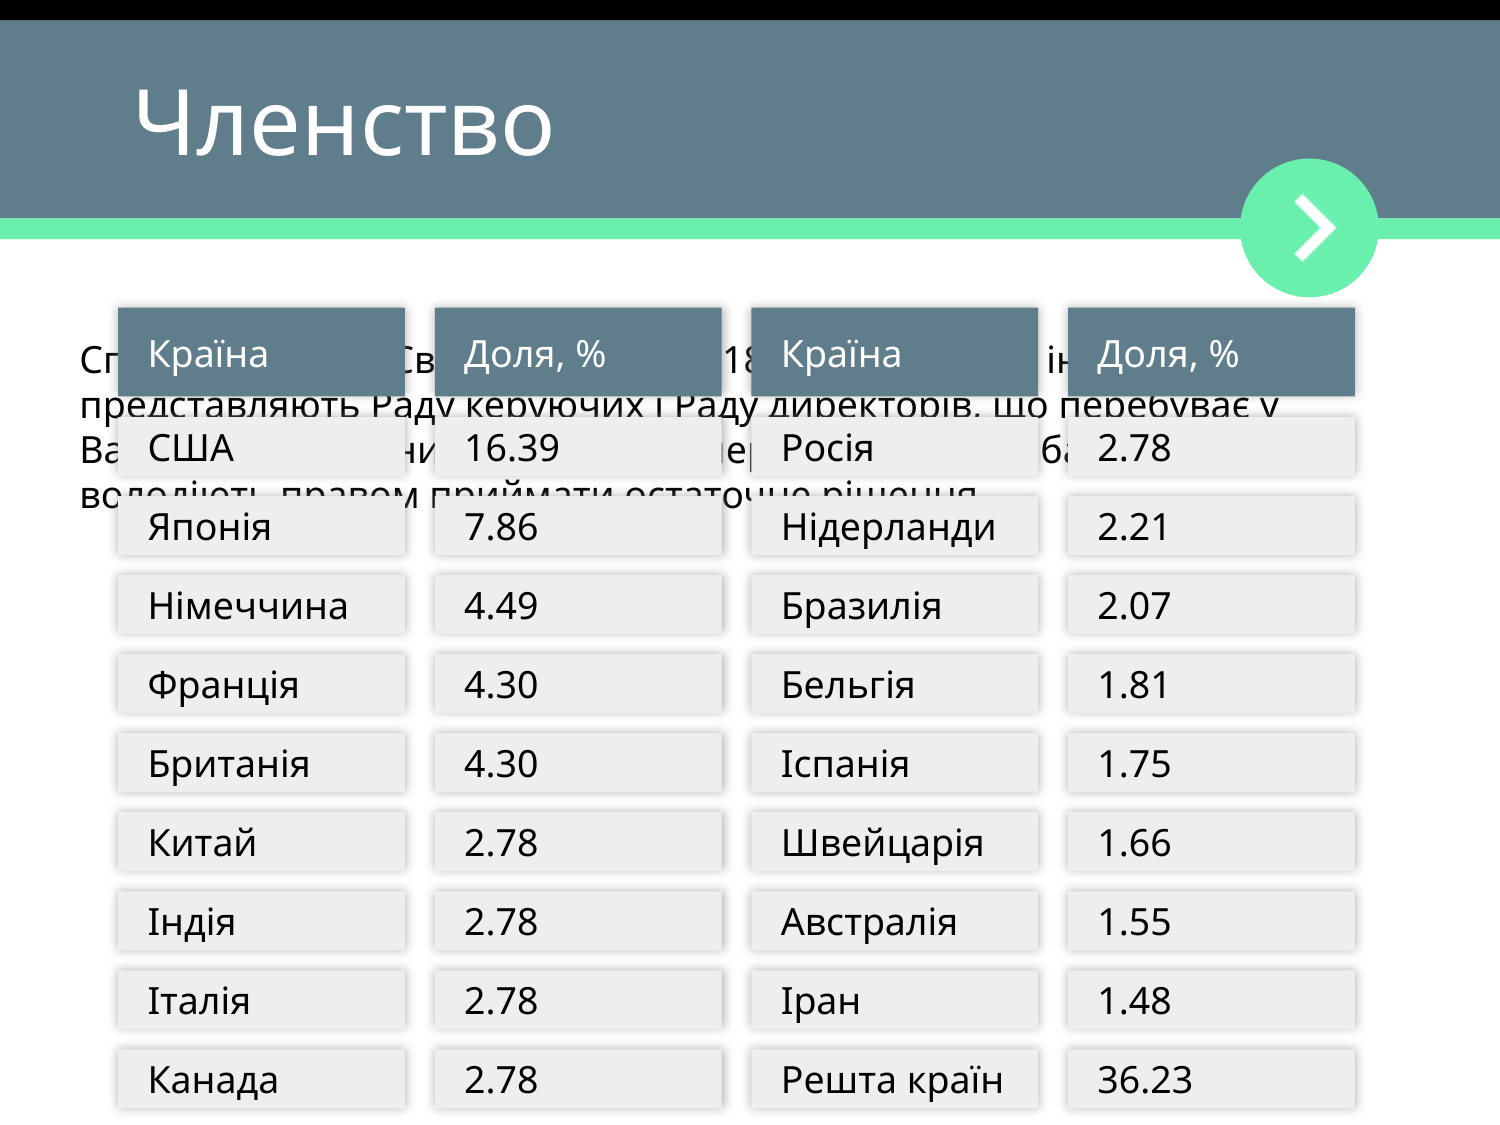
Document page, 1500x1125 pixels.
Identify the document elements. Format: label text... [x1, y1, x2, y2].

text_box Японія [117, 495, 406, 556]
text_box 1.48 [1067, 969, 1356, 1030]
text_box 2.78 [434, 1048, 723, 1109]
text_box Іспанія [750, 732, 1039, 793]
text_box 1.55 [1067, 890, 1356, 951]
text_box Британія [117, 732, 406, 793]
text_box 4.30 [434, 732, 723, 793]
text_box 4.49 [434, 574, 723, 635]
text_box Членство [118, 56, 1382, 182]
text_box Бразилія [750, 574, 1039, 635]
text_box 2.78 [1067, 416, 1356, 477]
text_box [0, 217, 1240, 240]
text_box 7.86 [434, 495, 723, 556]
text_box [1240, 158, 1382, 298]
text_box 4.30 [434, 653, 723, 714]
text_box 2.78 [434, 811, 723, 872]
text_box [1382, 217, 1500, 240]
text_box 2.78 [434, 890, 723, 951]
text_box [0, 20, 1500, 217]
text_box Росія [750, 416, 1039, 477]
text_box Італія [117, 969, 406, 1030]
text_box 1.66 [1067, 811, 1356, 872]
text_box 2.07 [1067, 574, 1356, 635]
text_box 2.21 [1067, 495, 1356, 556]
text_box Іран [750, 969, 1039, 1030]
text_box Німеччина [117, 574, 406, 635]
text_box 2.78 [434, 969, 723, 1030]
text_box Решта країн [750, 1048, 1039, 1109]
text_box Доля, % [434, 307, 723, 397]
text_box Швейцарія [750, 811, 1039, 872]
text_box Франція [117, 653, 406, 714]
text_box США [117, 416, 406, 477]
text_box Країна [750, 307, 1039, 397]
text_box Доля, % [1067, 307, 1356, 397]
text_box Країна [117, 307, 406, 397]
text_box Нідерланди [750, 495, 1039, 556]
text_box Канада [117, 1048, 406, 1109]
text_box Бельгія [750, 653, 1039, 714]
text_box Індія [117, 890, 406, 951]
text_box Китай [117, 811, 406, 872]
text_box [0, 0, 1500, 20]
text_box 1.81 [1067, 653, 1356, 714]
text_box 36.23 [1067, 1048, 1356, 1109]
text_box Співвласниками Світового банку є 187 країн-членів, інтереси яких представляють Раду керуючих і Раду директорів, що перебуває у Вашингтоні. Країни-члени є акціонерами Світового банку, що володіють правом приймати остаточне рішення. [64, 328, 1436, 524]
text_box Австралія [750, 890, 1039, 951]
text_box 16.39 [434, 416, 723, 477]
text_box 1.75 [1067, 732, 1356, 793]
